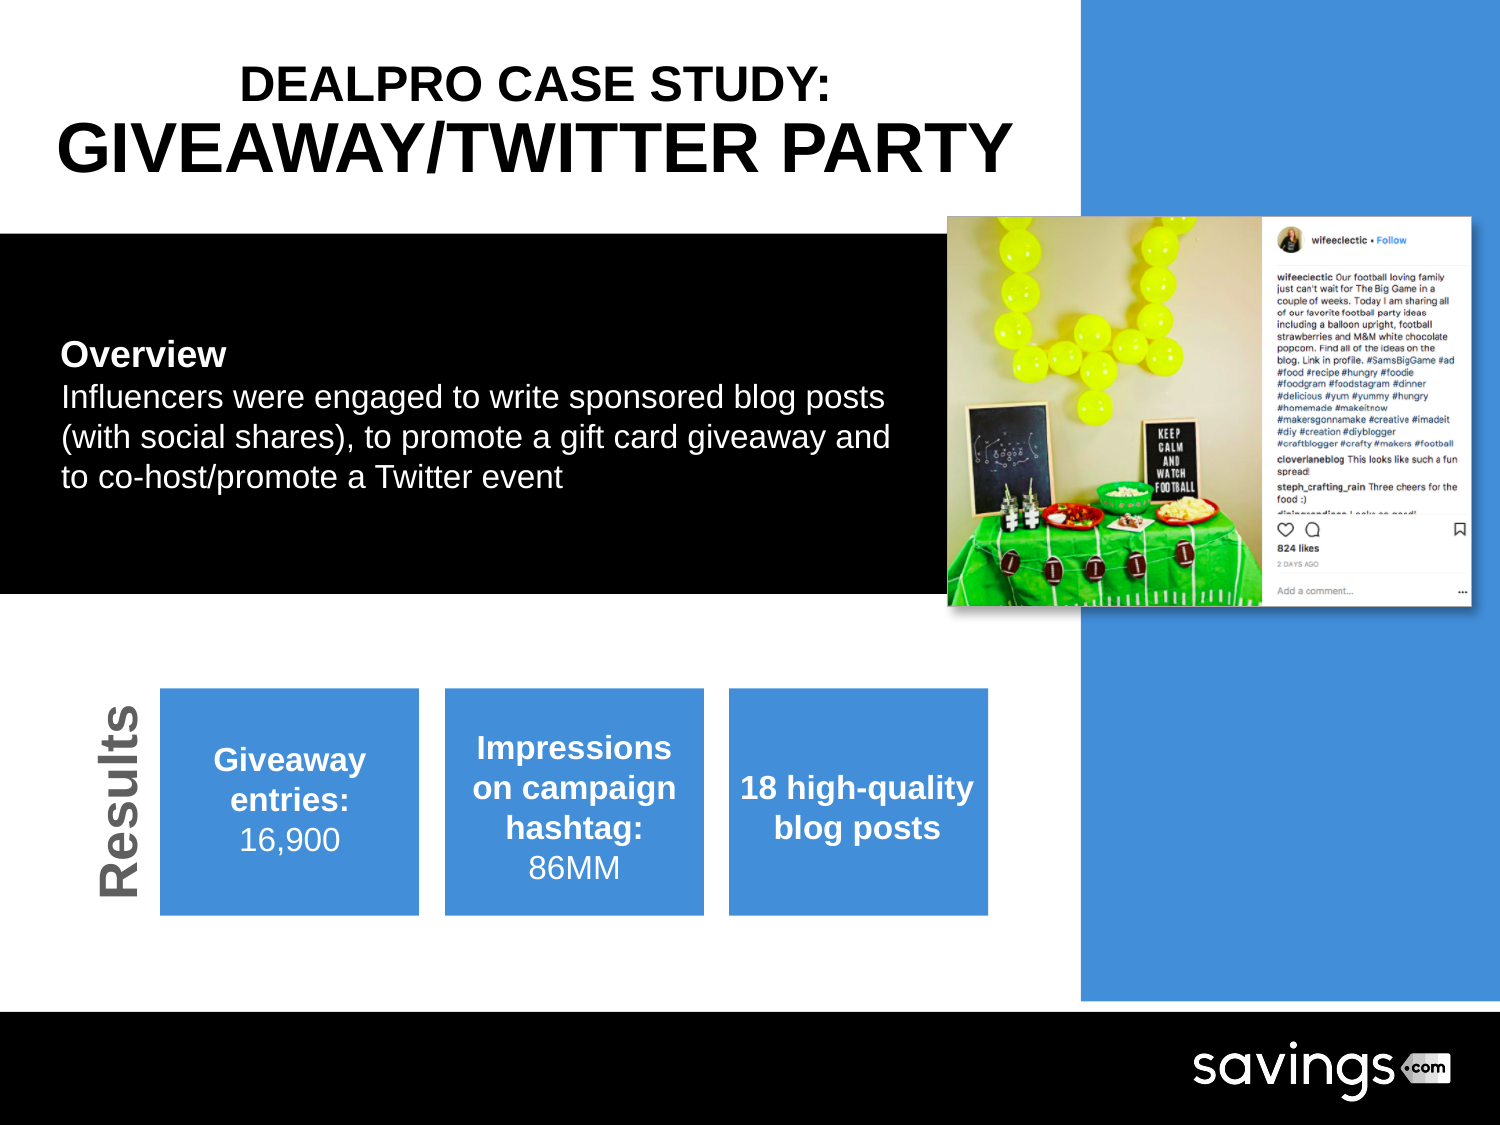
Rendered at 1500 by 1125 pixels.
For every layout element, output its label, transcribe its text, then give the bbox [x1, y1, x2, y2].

text_box Giveaway entries: 16,900 [160, 730, 419, 870]
text_box [444, 687, 705, 917]
text_box Impressions on campaign hashtag: 86MM [444, 718, 704, 858]
text_box [0, 1011, 1500, 1125]
text_box Overview Influencers were engaged to write sponsored blog posts (with social shares), to promote a gift card giveaway and to co-host/promote a Twitter event [45, 322, 948, 503]
text_box [728, 852, 989, 917]
picture [1193, 1041, 1451, 1102]
text_box [159, 687, 420, 917]
text_box [0, 233, 946, 595]
text_box [728, 687, 989, 758]
text_box Results [75, 688, 159, 916]
picture [948, 216, 1472, 607]
text_box DEALPRO CASE STUDY: GIVEAWAY/TWITTER PARTY [0, 58, 1072, 196]
text_box 18 high-quality blog posts [723, 758, 991, 852]
text_box [1080, 0, 1500, 1002]
